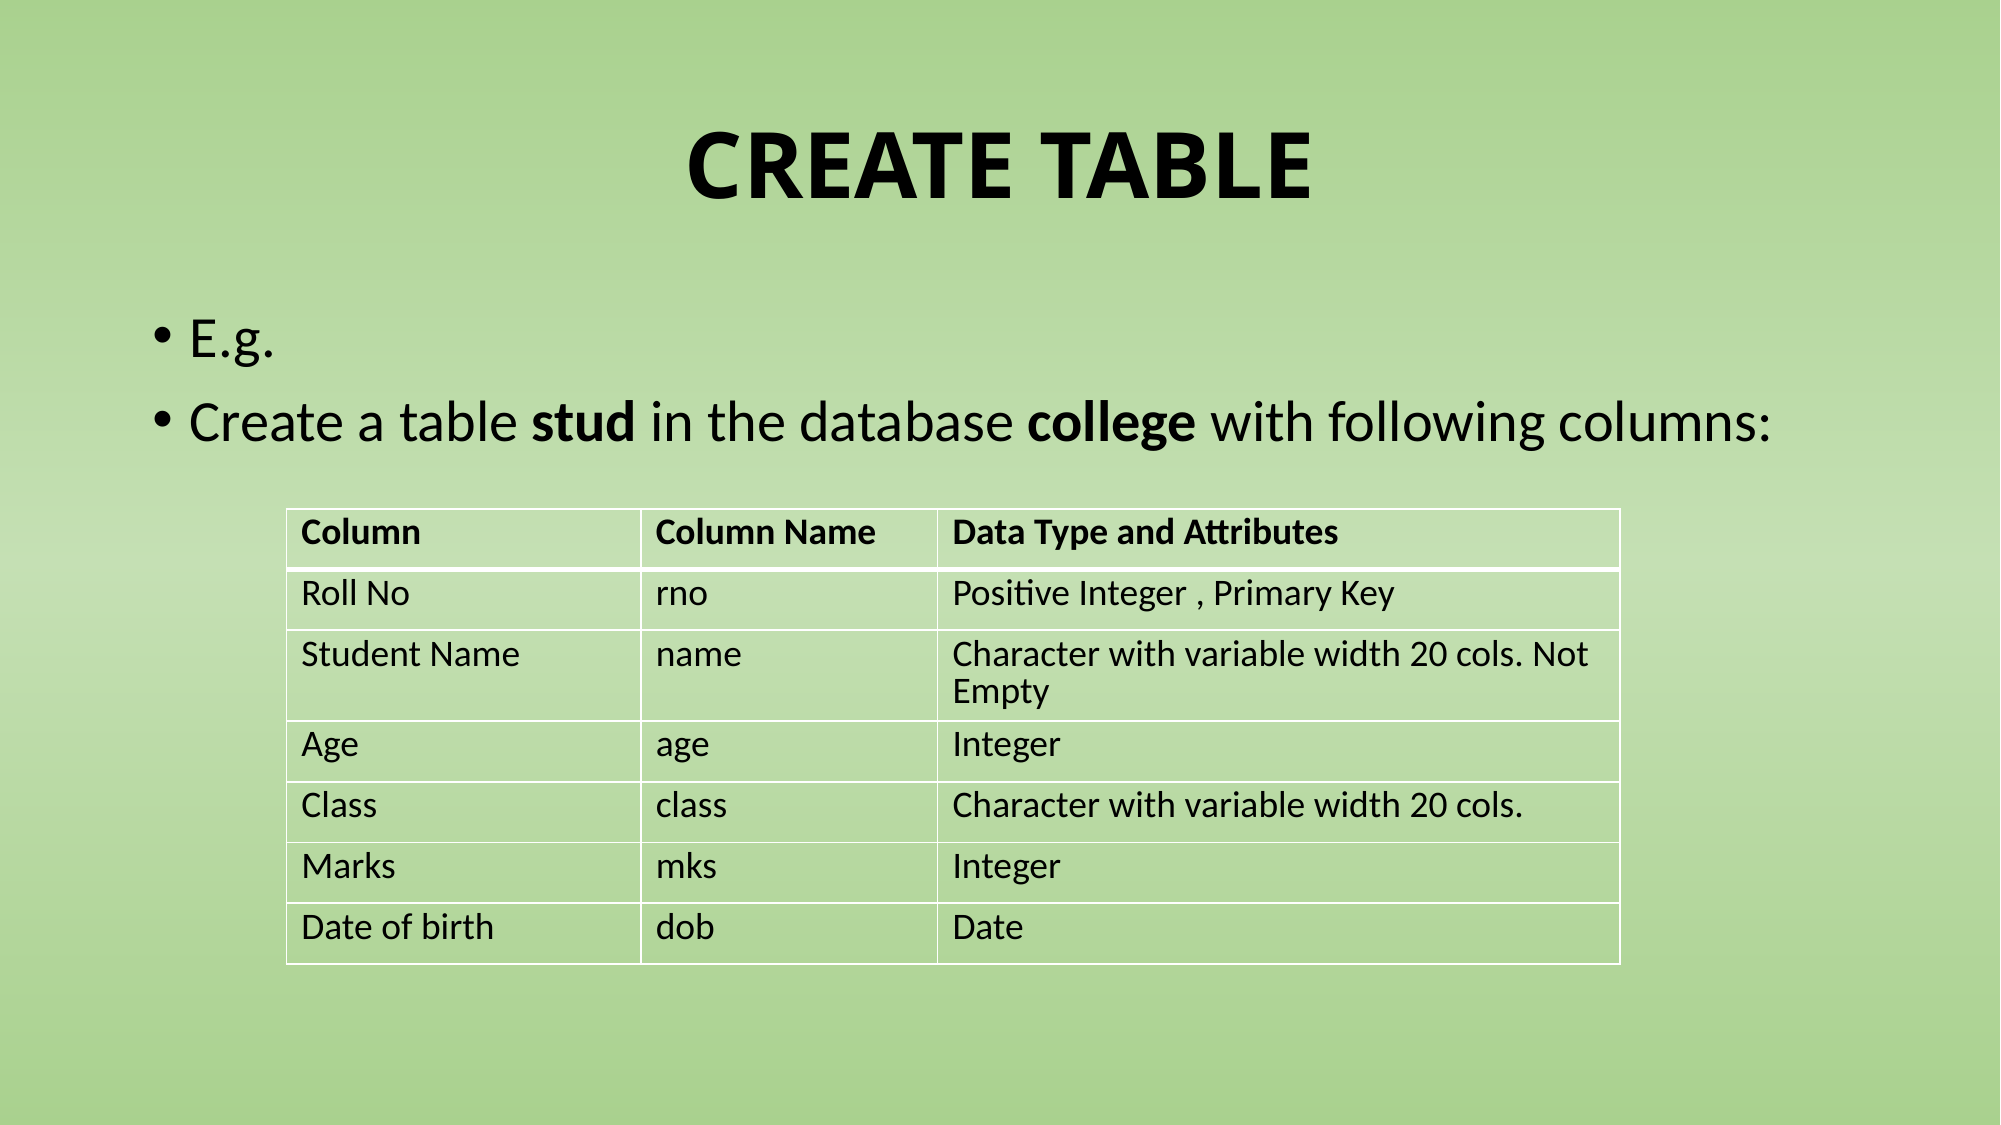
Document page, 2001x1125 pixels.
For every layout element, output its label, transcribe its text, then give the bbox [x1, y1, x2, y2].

table_cell Character with variable width 20 cols. Not Empty [938, 631, 1619, 720]
list E.g. Create a table stud in the database college with following columns: [137, 299, 1863, 1014]
table_cell Integer [938, 722, 1619, 781]
table_header Column Name [642, 510, 937, 567]
table_cell class [642, 783, 937, 842]
table_cell age [642, 722, 937, 781]
table_cell Class [287, 783, 640, 842]
table_header Column [287, 510, 640, 567]
table_cell name [642, 631, 937, 720]
table_cell dob [642, 904, 937, 963]
table_cell Positive Integer , Primary Key [938, 572, 1619, 629]
table_cell rno [642, 572, 937, 629]
table_cell Marks [287, 843, 640, 902]
table_cell Date [938, 904, 1619, 963]
table_cell Integer [938, 843, 1619, 902]
table_cell Roll No [287, 572, 640, 629]
title CREATE TABLE [137, 59, 1863, 278]
table_header Data Type and Attributes [938, 510, 1619, 567]
table_cell Date of birth [287, 904, 640, 963]
table_cell mks [642, 843, 937, 902]
table_cell Student Name [287, 631, 640, 720]
table_cell Character with variable width 20 cols. [938, 783, 1619, 842]
table_cell Age [287, 722, 640, 781]
